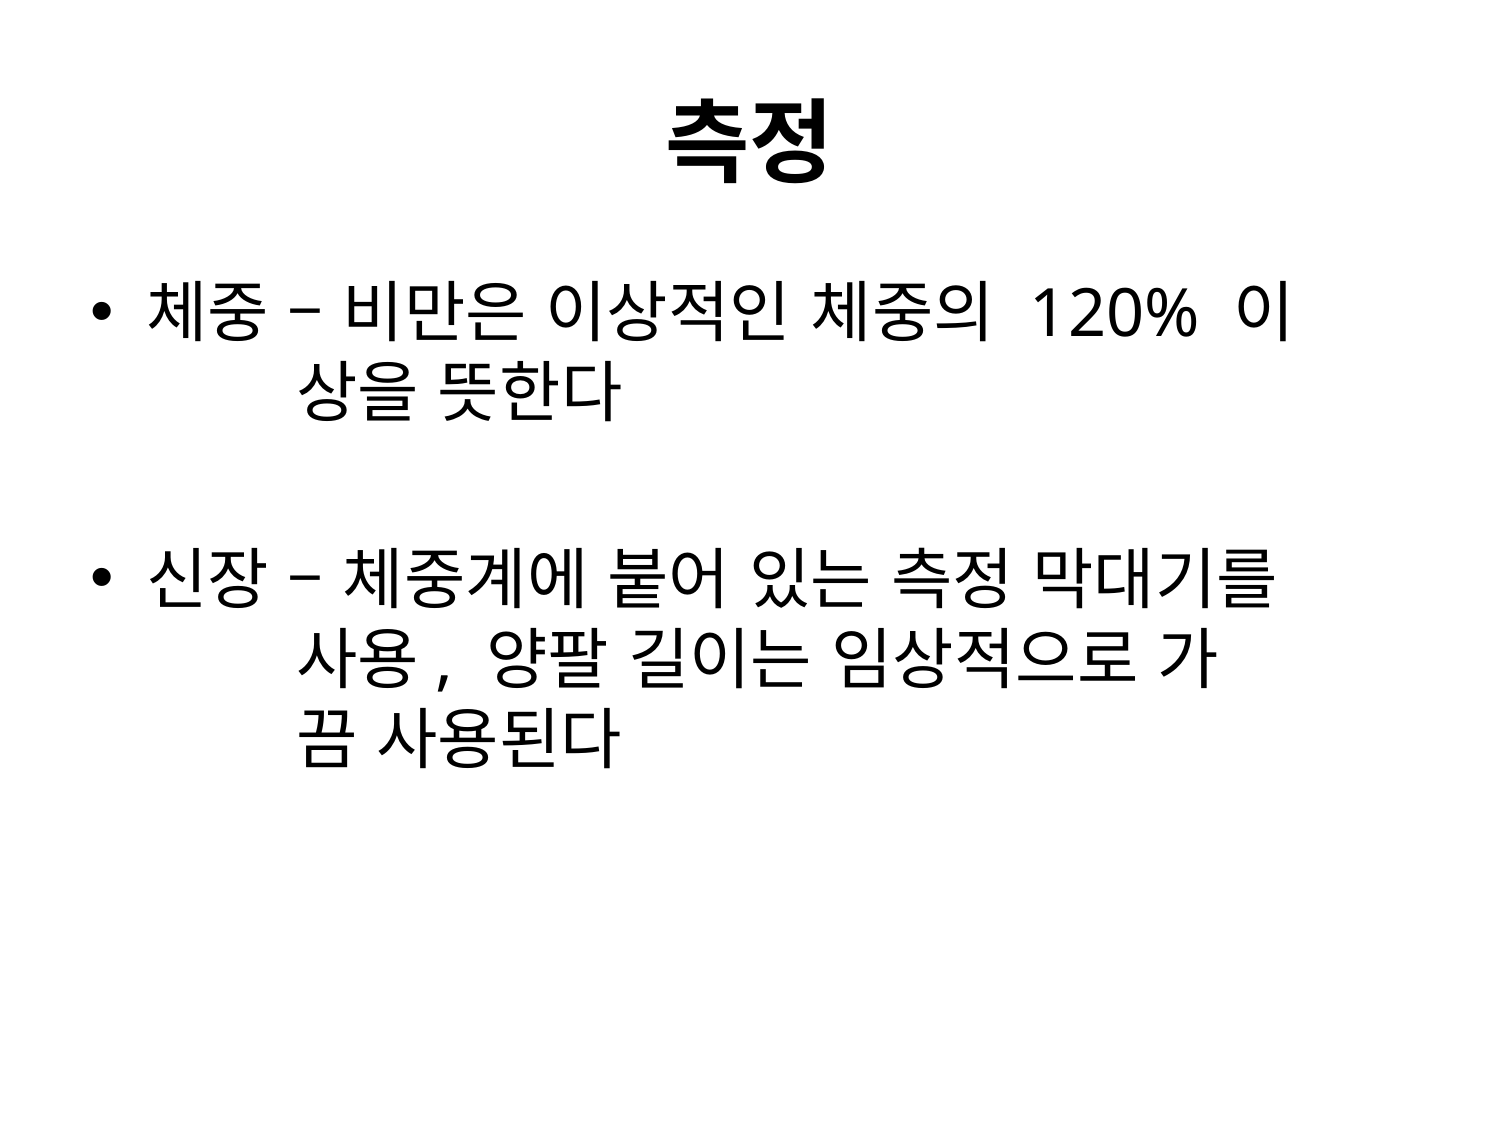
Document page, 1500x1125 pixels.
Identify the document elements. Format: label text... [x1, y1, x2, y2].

title 측정 [75, 45, 1425, 233]
list 체중 – 비만은 이상적인 체중의 120% 이 상을 뜻한다 신장 – 체중계에 붙어 있는 측정 막대기를 사용, 양팔 길이는 임상적으로 가 끔 사용된다 [75, 262, 1425, 1005]
